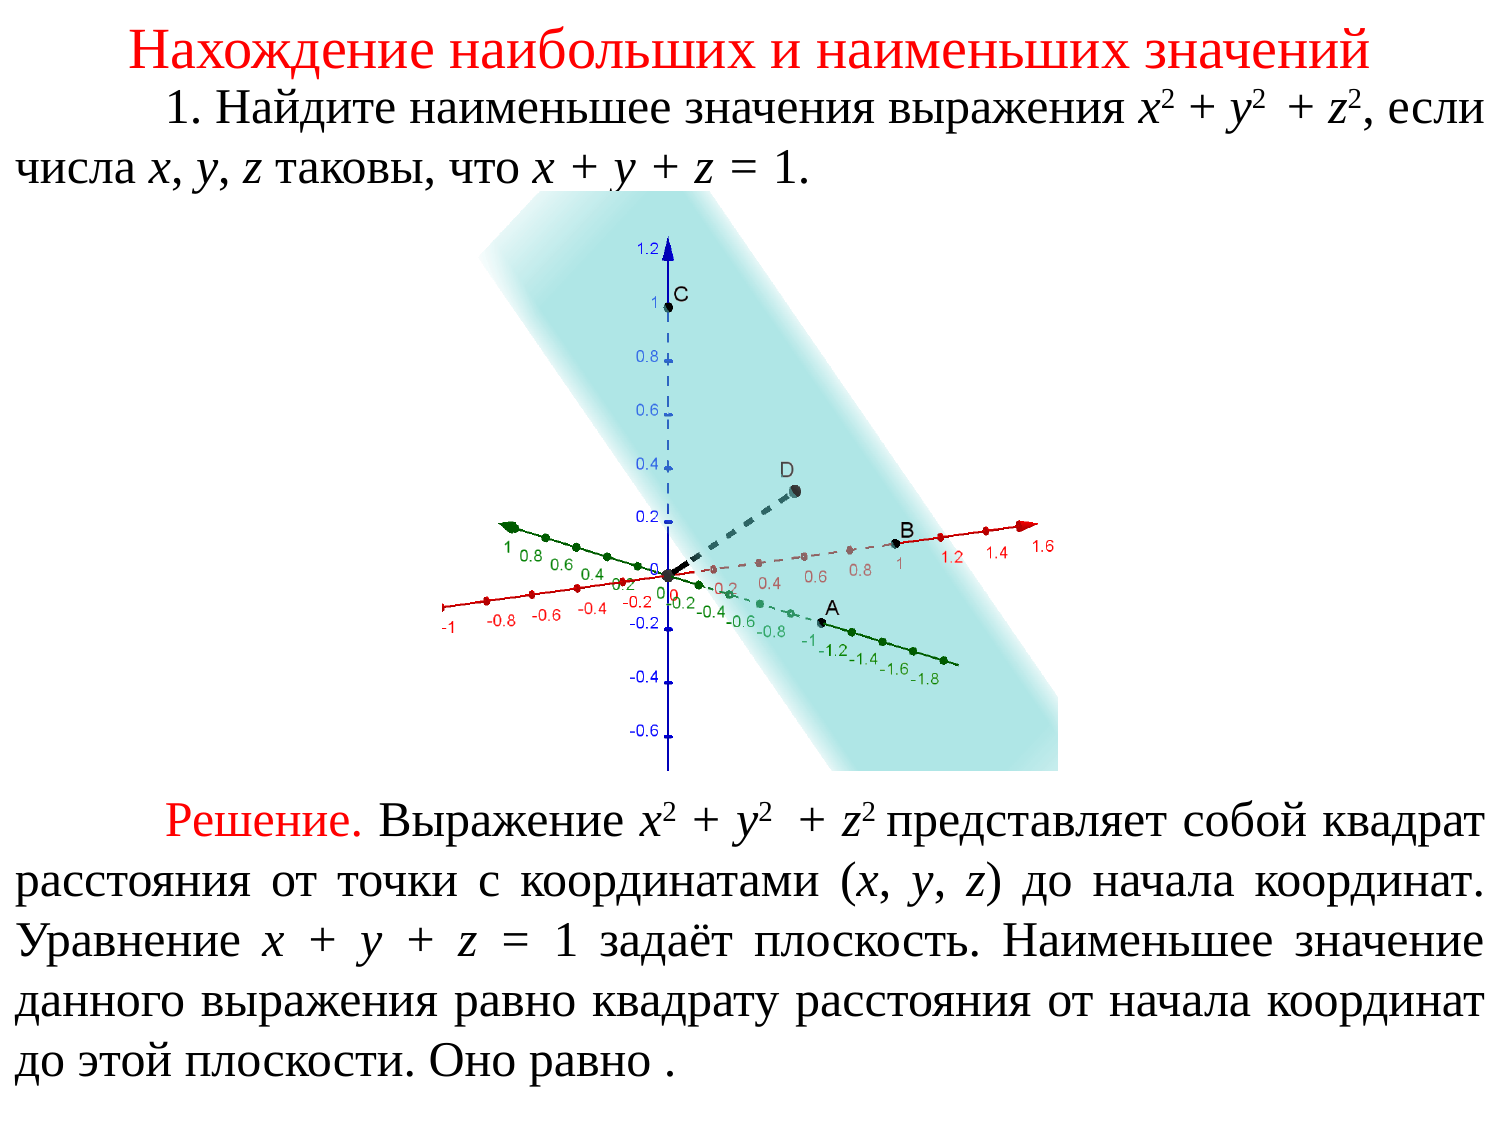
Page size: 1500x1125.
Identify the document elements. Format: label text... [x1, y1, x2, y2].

text_box 1. Найдите наименьшее значения выражения x2 + y2 + z2, если числа x, y, z таковы, что x + y + z = 1. [0, 88, 1500, 191]
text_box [0, 191, 1500, 1123]
text_box Нахождение наибольших и наименьших значений [0, 2, 1500, 88]
